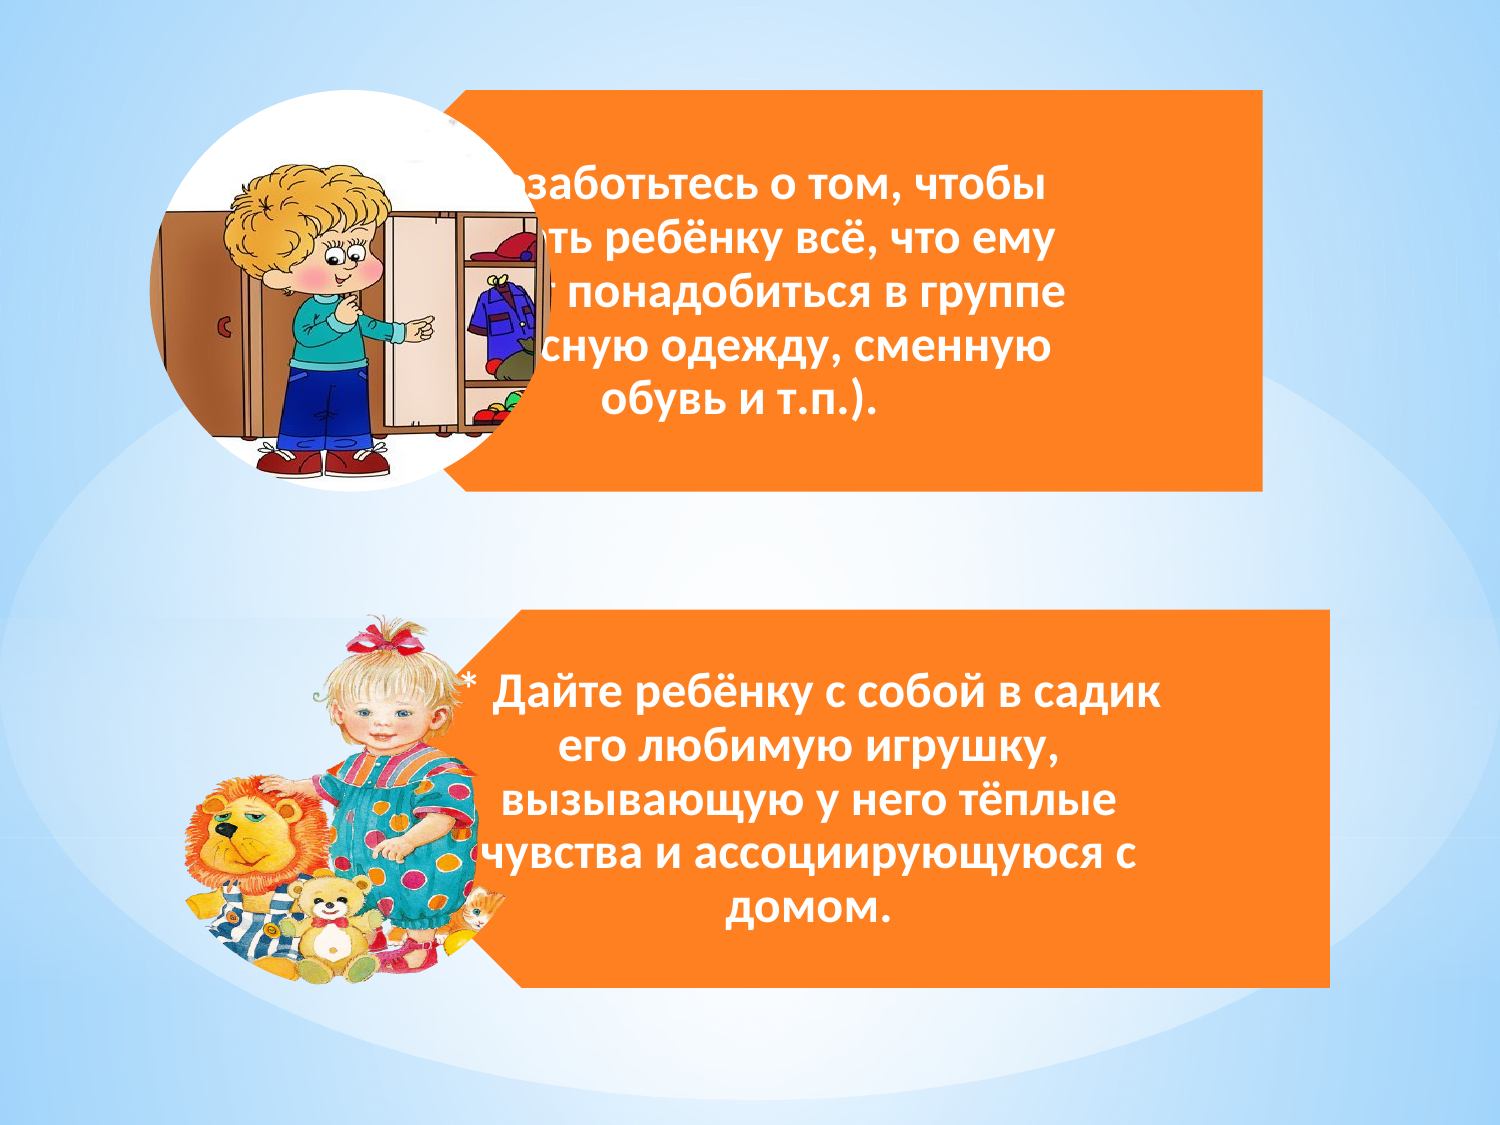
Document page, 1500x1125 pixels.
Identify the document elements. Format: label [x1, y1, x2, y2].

text_box [0, 609, 1499, 989]
text_box [0, 89, 1500, 493]
